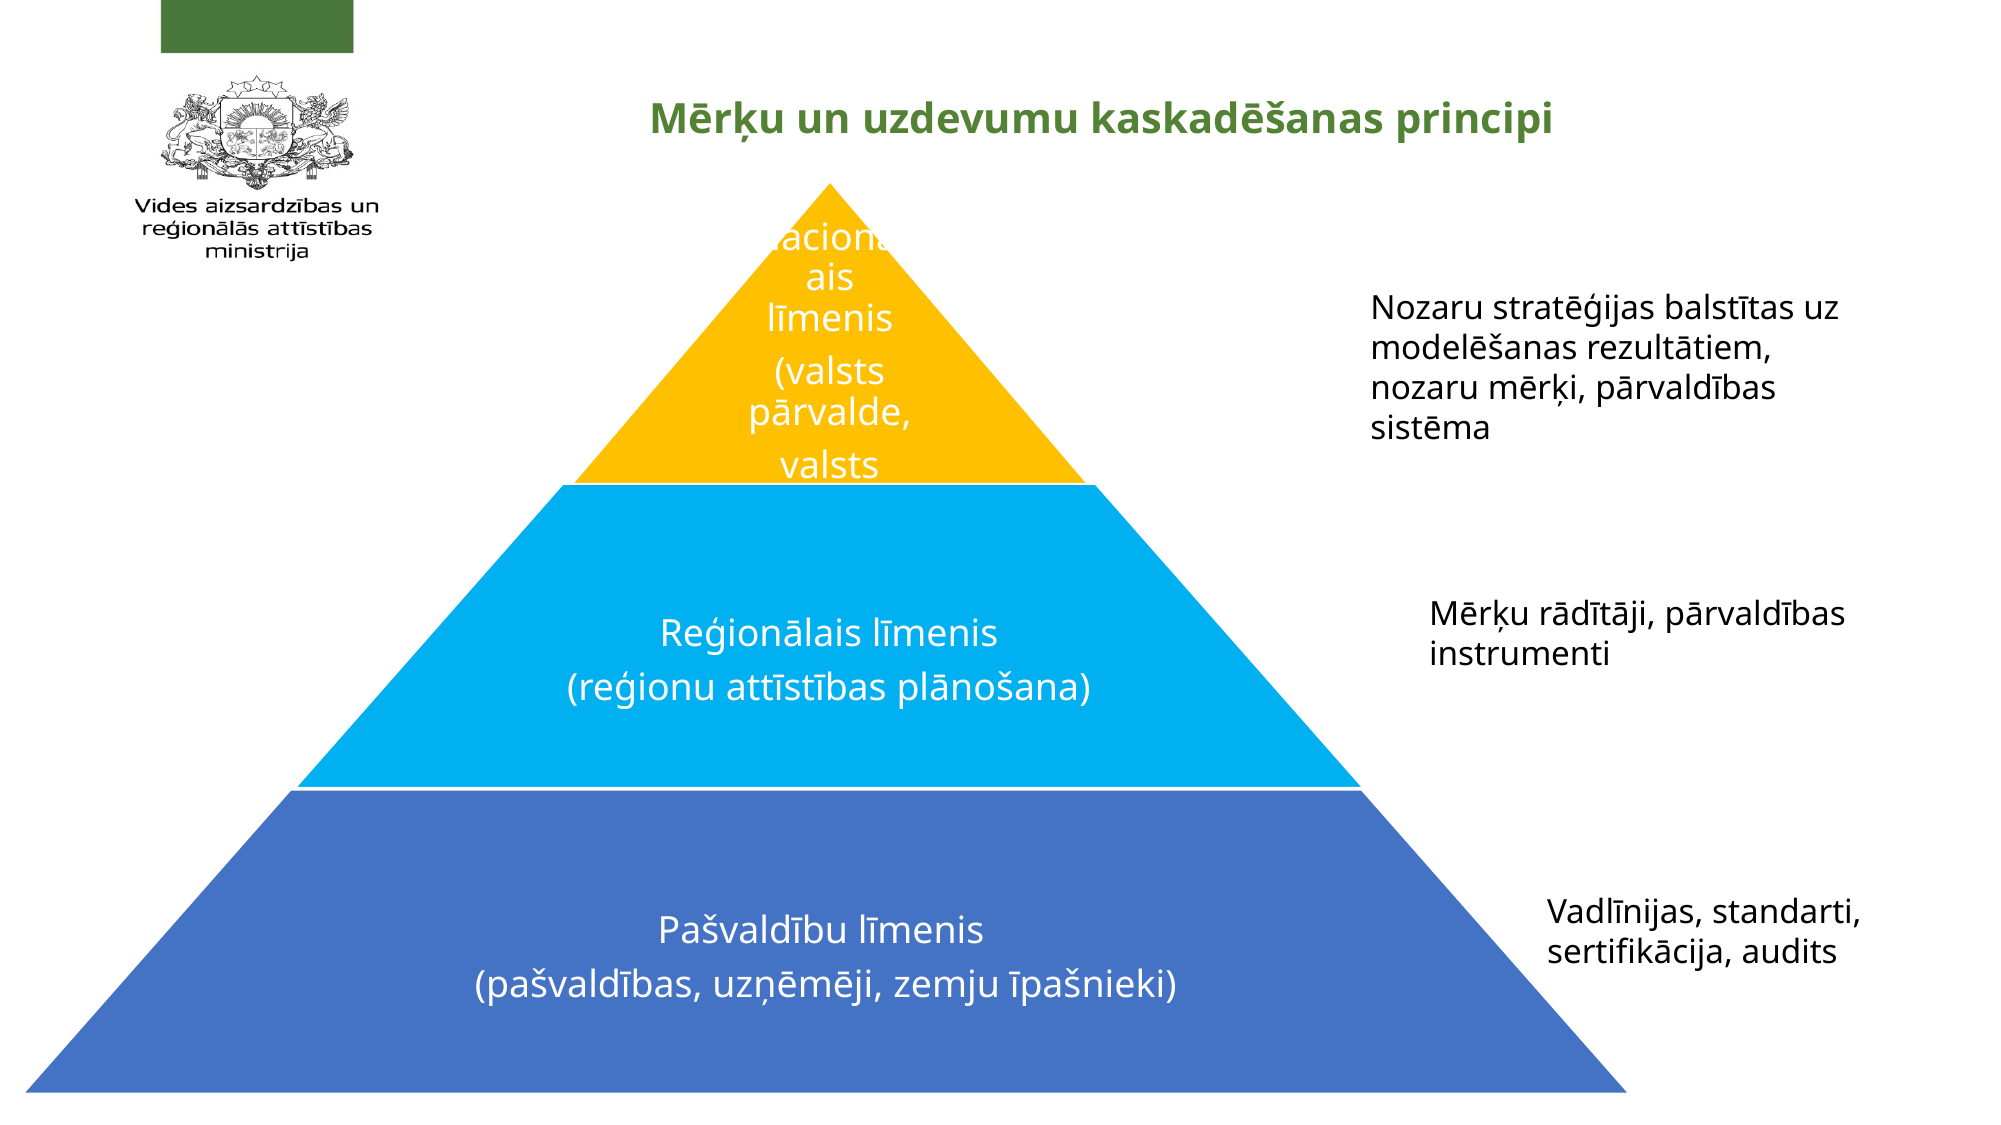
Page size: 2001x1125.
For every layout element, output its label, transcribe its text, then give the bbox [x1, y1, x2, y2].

text_box Mērķu rādītāji, pārvaldības instrumenti [1630, 584, 1941, 680]
picture [64, 0, 450, 181]
text_box Nozaru stratēģijas balstītas uz modelēšanas rezultātiem, nozaru mērķi, pārvaldības sistēma [1630, 279, 1882, 454]
text_box Vadlīnijas, standarti, sertifikācija, audits [1630, 882, 1978, 978]
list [22, 181, 1630, 1094]
title Mērķu un uzdevumu kaskadēšanas principi [435, 45, 1769, 184]
